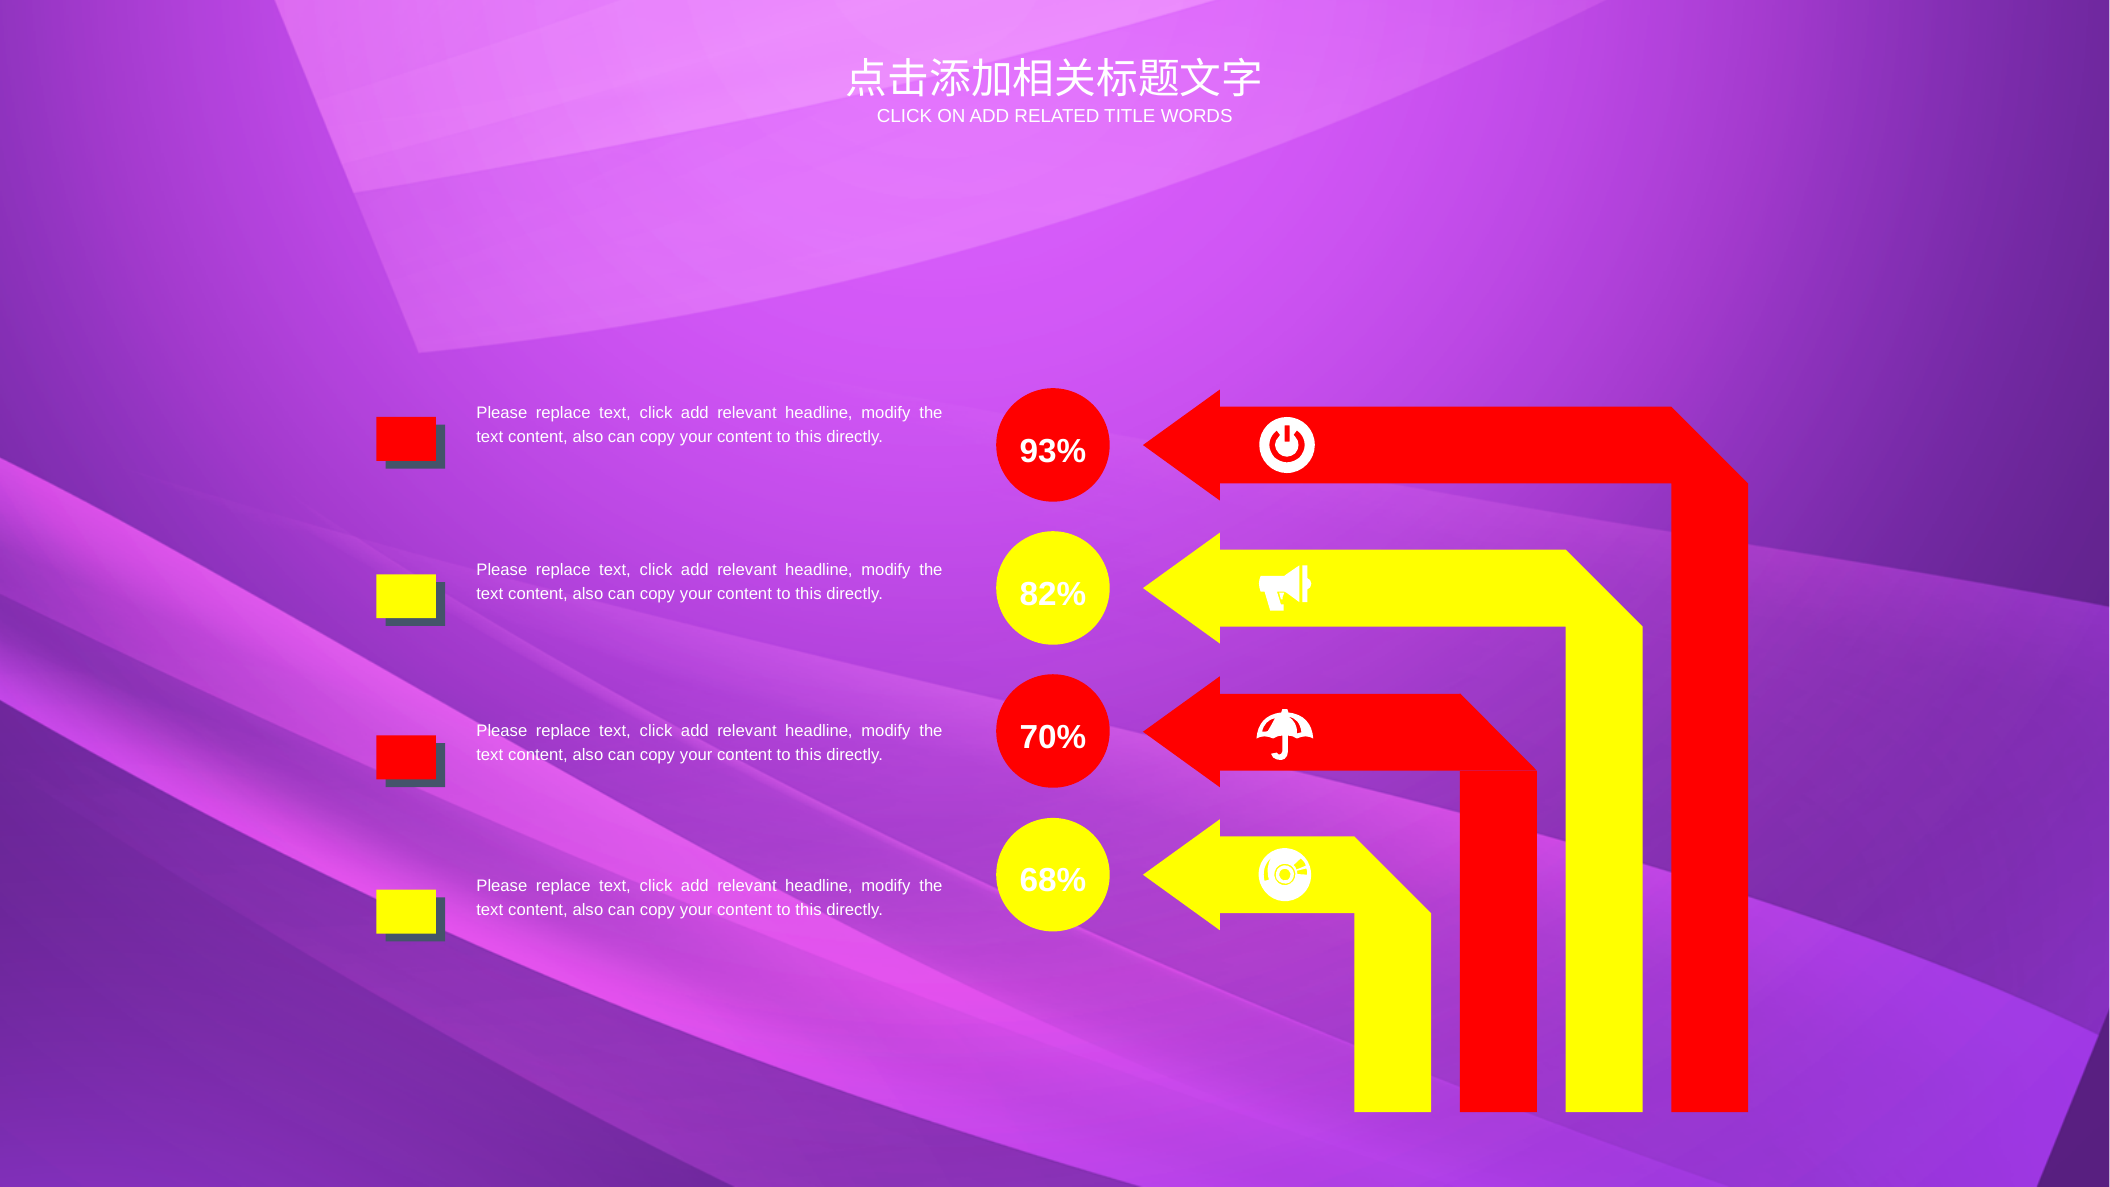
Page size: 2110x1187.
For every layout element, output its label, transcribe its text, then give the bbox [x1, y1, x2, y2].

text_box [1142, 389, 1749, 1112]
text_box Please replace text, click add relevant headline, modify the text content, also can copy your content to this directly. [461, 547, 959, 611]
picture [0, 0, 2110, 1187]
text_box 点击添加相关标题文字 [803, 44, 1307, 107]
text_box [996, 674, 1110, 788]
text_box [996, 388, 1110, 502]
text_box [996, 531, 1110, 645]
text_box Please replace text, click add relevant headline, modify the text content, also can copy your content to this directly. [461, 708, 959, 772]
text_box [376, 889, 446, 942]
text_box CLICK ON ADD RELATED TITLE WORDS [852, 95, 1257, 130]
text_box Please replace text, click add relevant headline, modify the text content, also can copy your content to this directly. [461, 390, 959, 453]
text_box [1142, 819, 1432, 1112]
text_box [376, 416, 446, 469]
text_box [376, 735, 446, 788]
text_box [996, 817, 1110, 932]
text_box Please replace text, click add relevant headline, modify the text content, also can copy your content to this directly. [461, 863, 959, 926]
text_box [376, 574, 446, 626]
